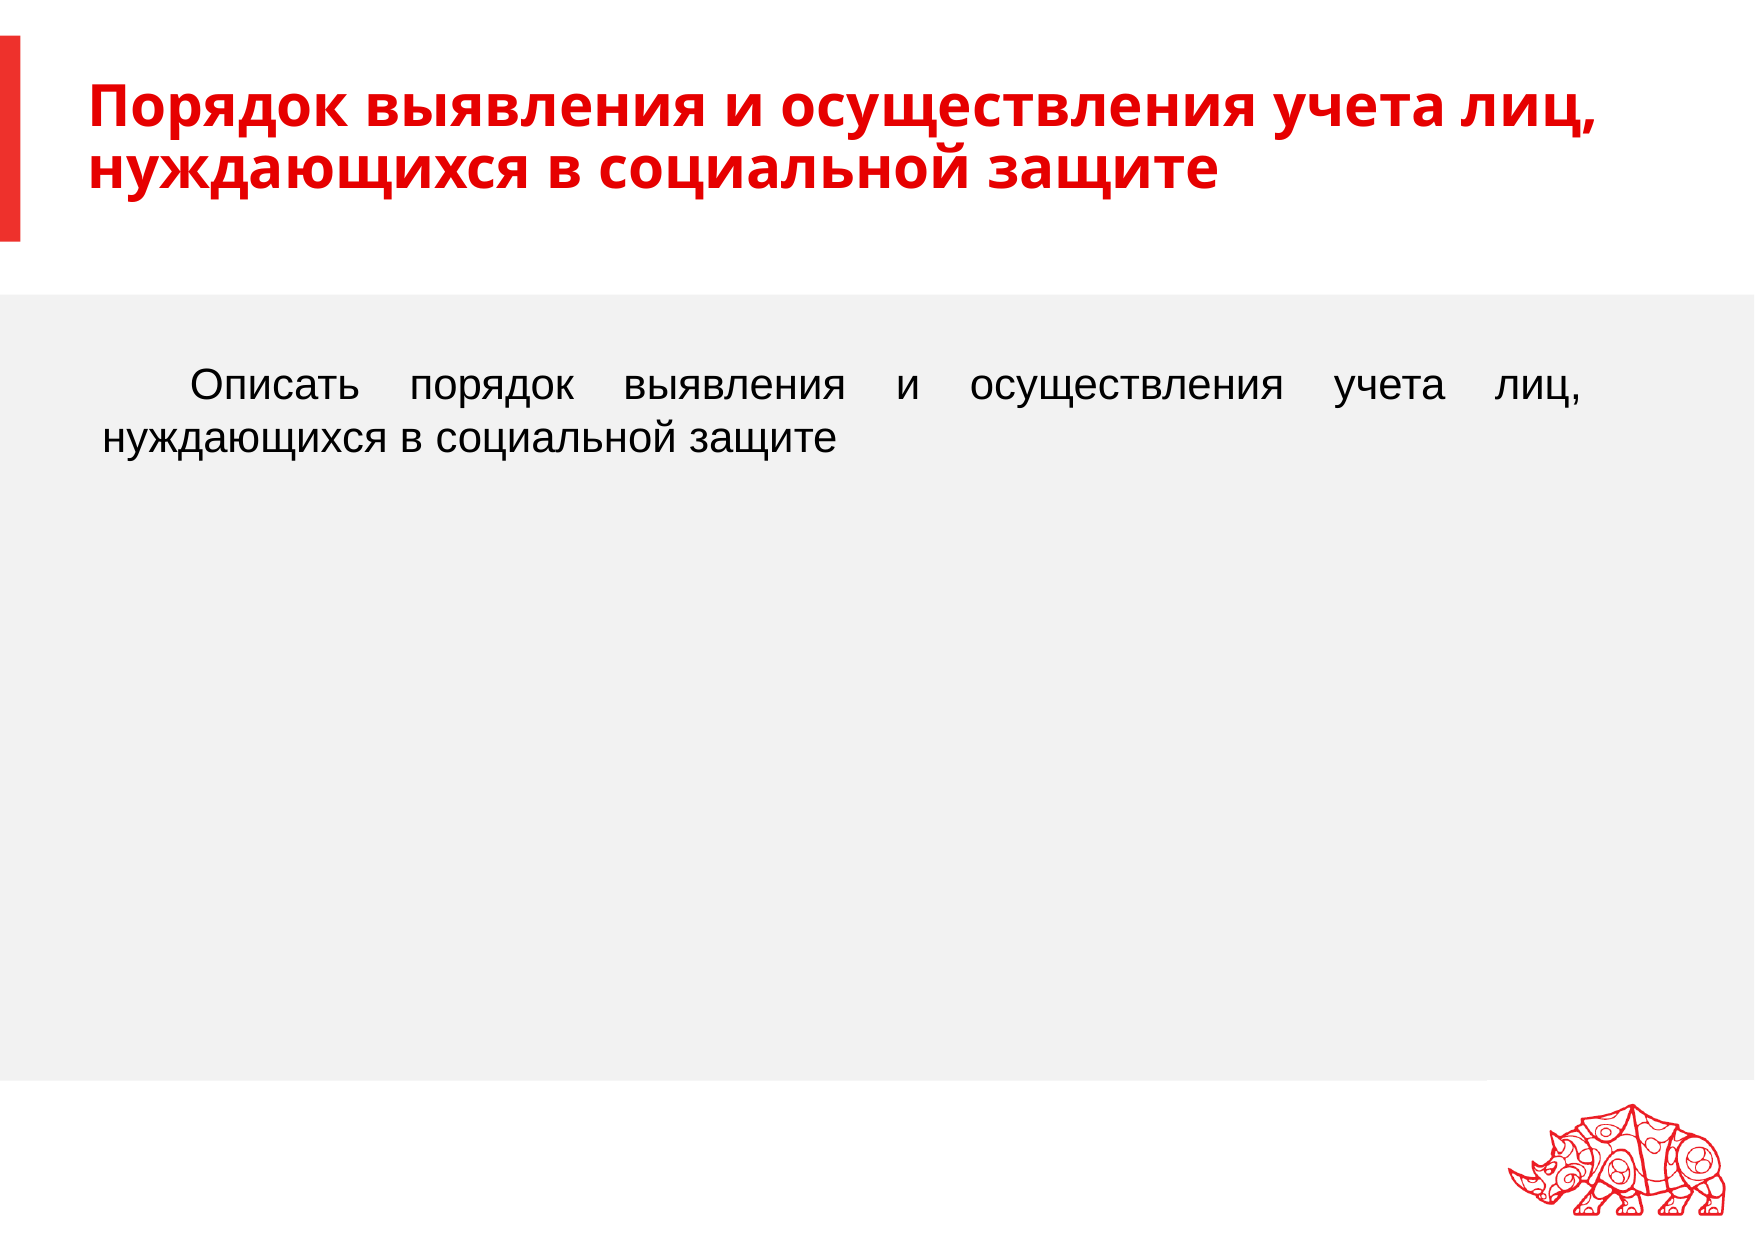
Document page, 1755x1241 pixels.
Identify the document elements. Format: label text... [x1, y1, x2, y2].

title Порядок выявления и осуществления учета лиц, нуждающихся в социальной защите [87, 75, 1677, 203]
text_box Описать порядок выявления и осуществления учета лиц, нуждающихся в социальной защите [87, 348, 1598, 469]
picture [1487, 1080, 1755, 1229]
